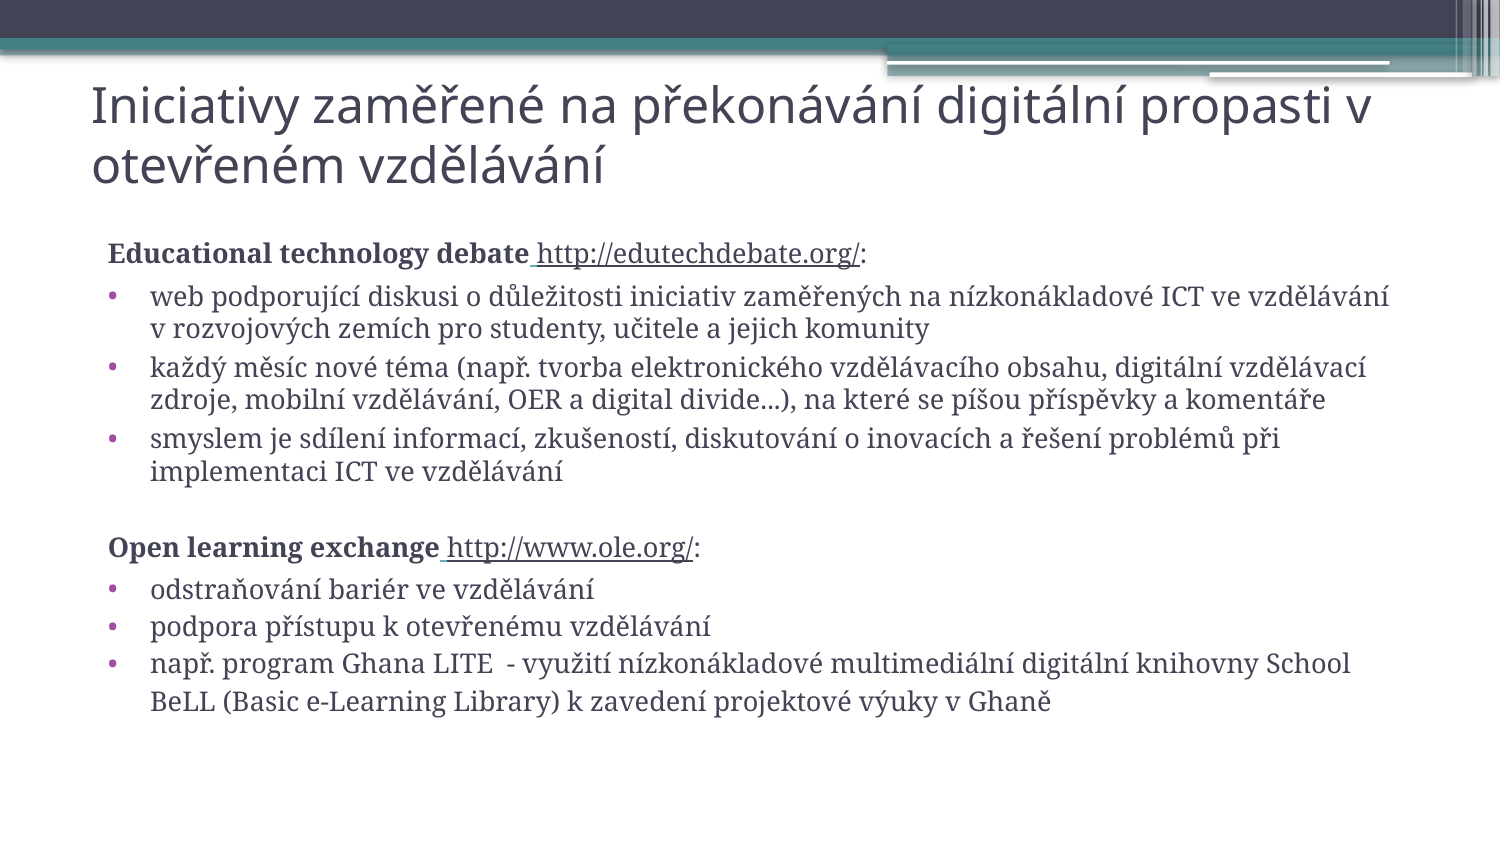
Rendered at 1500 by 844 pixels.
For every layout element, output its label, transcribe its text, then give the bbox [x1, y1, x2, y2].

list Educational technology debate http://edutechdebate.org/: web podporující diskusi o důležitosti iniciativ zaměřených na nízkonákladové ICT ve vzdělávání v rozvojových zemích pro studenty, učitele a jejich komunity každý měsíc nové téma (např. tvorba elektronického vzdělávacího obsahu, digitální vzdělávací zdroje, mobilní vzdělávání, OER a digital divide...), na které se píšou příspěvky a komentáře smyslem je sdílení informací, zkušeností, diskutování o inovacích a řešení problémů při implementaci ICT ve vzdělávání Open learning exchange http://www.ole.org/: odstraňování bariér ve vzdělávání podpora přístupu k otevřenému vzdělávání např. program Ghana LITE - využití nízkonákladové multimediální digitální knihovny School BeLL (Basic e-Learning Library) k zavedení projektové výuky v Ghaně [75, 221, 1425, 808]
title Iniciativy zaměřené na překonávání digitální propasti v otevřeném vzdělávání [76, 67, 1427, 209]
